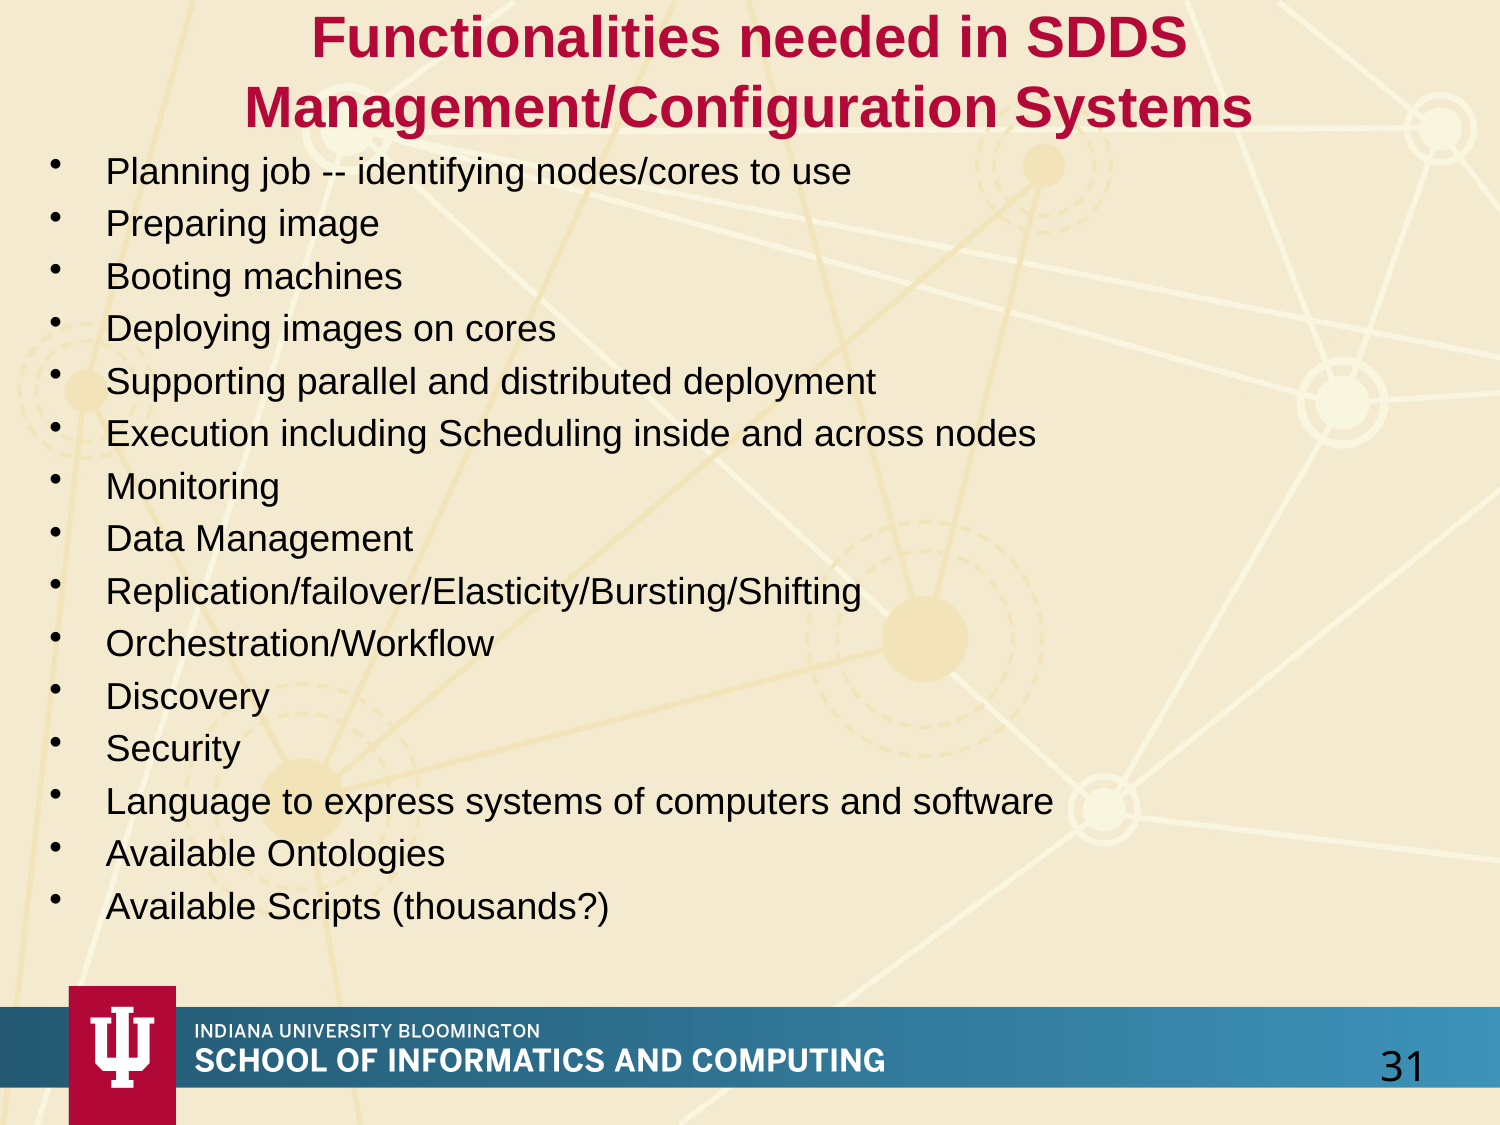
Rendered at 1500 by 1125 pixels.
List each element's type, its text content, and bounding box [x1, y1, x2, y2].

slide_number 31 [1365, 1032, 1474, 1081]
picture [0, 140, 1500, 1125]
title Functionalities needed in SDDS Management/Configuration Systems [0, 0, 1500, 140]
list Planning job -- identifying nodes/cores to use Preparing image Booting machines Deploying images on cores Supporting parallel and distributed deployment Execution including Scheduling inside and across nodes Monitoring Data Management Replication/failover/Elasticity/Bursting/Shifting Orchestration/Workflow Discovery Security Language to express systems of computers and software Available Ontologies Available Scripts (thousands?) [34, 139, 1255, 965]
